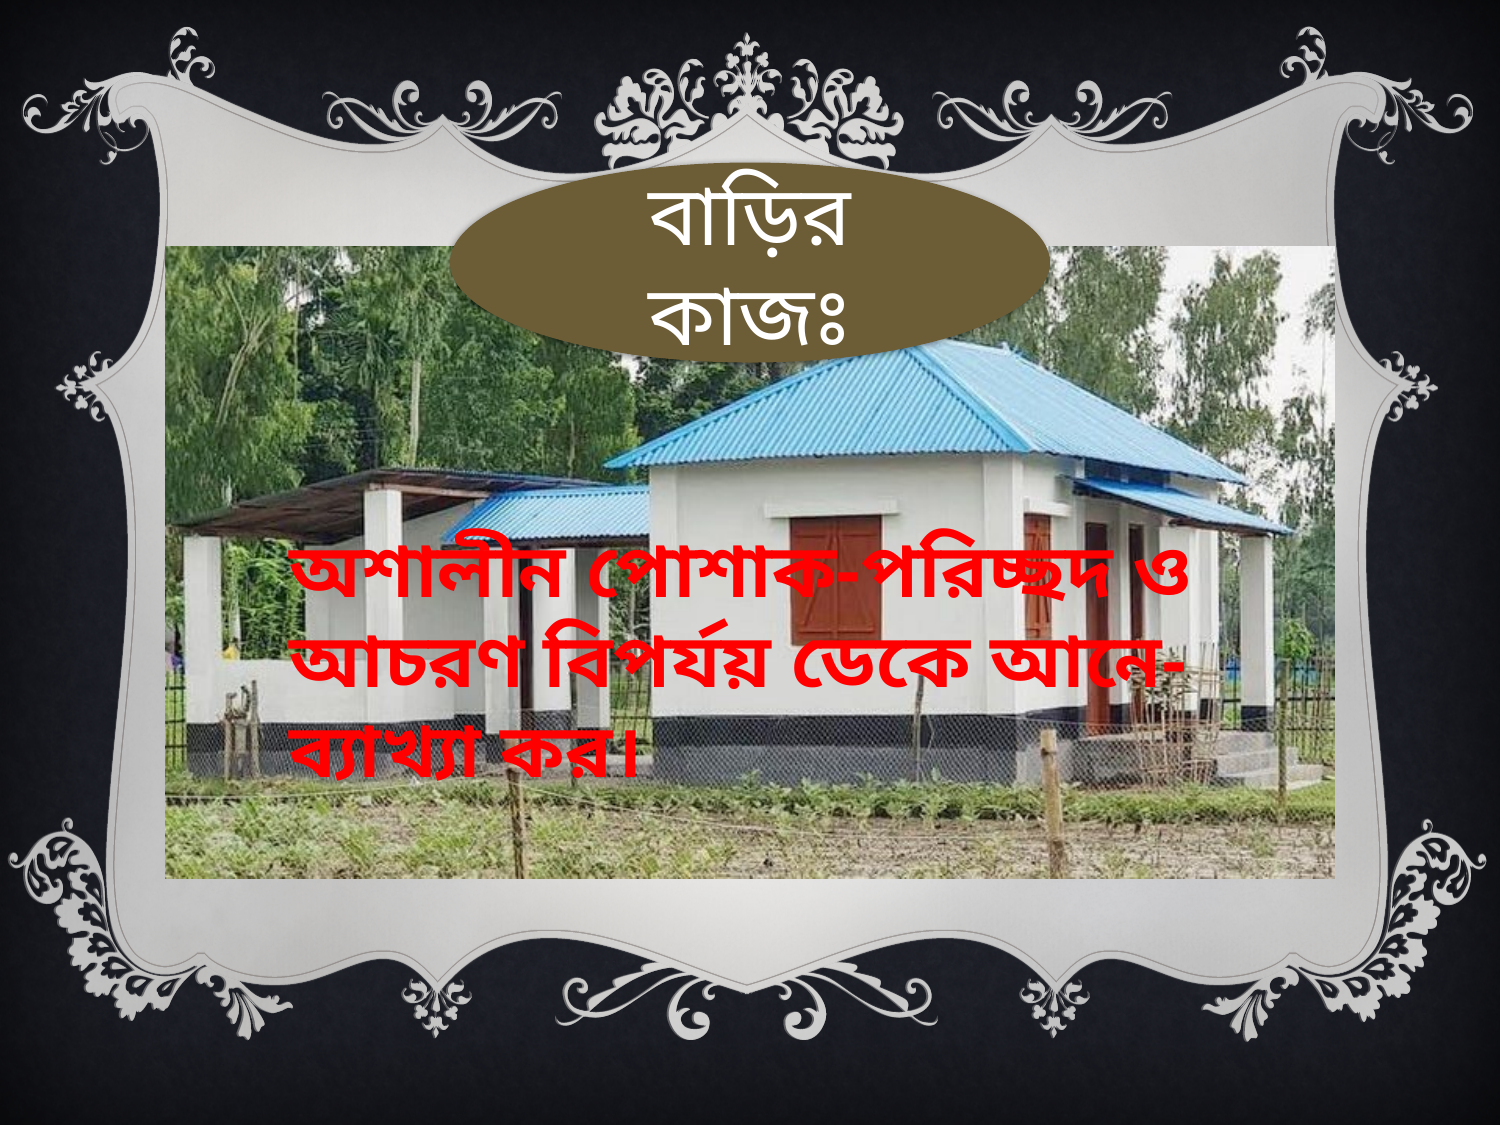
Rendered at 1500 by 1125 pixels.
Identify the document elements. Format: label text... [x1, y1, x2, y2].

picture [0, 0, 1500, 1125]
text_box বাড়ির কাজঃ [454, 162, 1046, 245]
